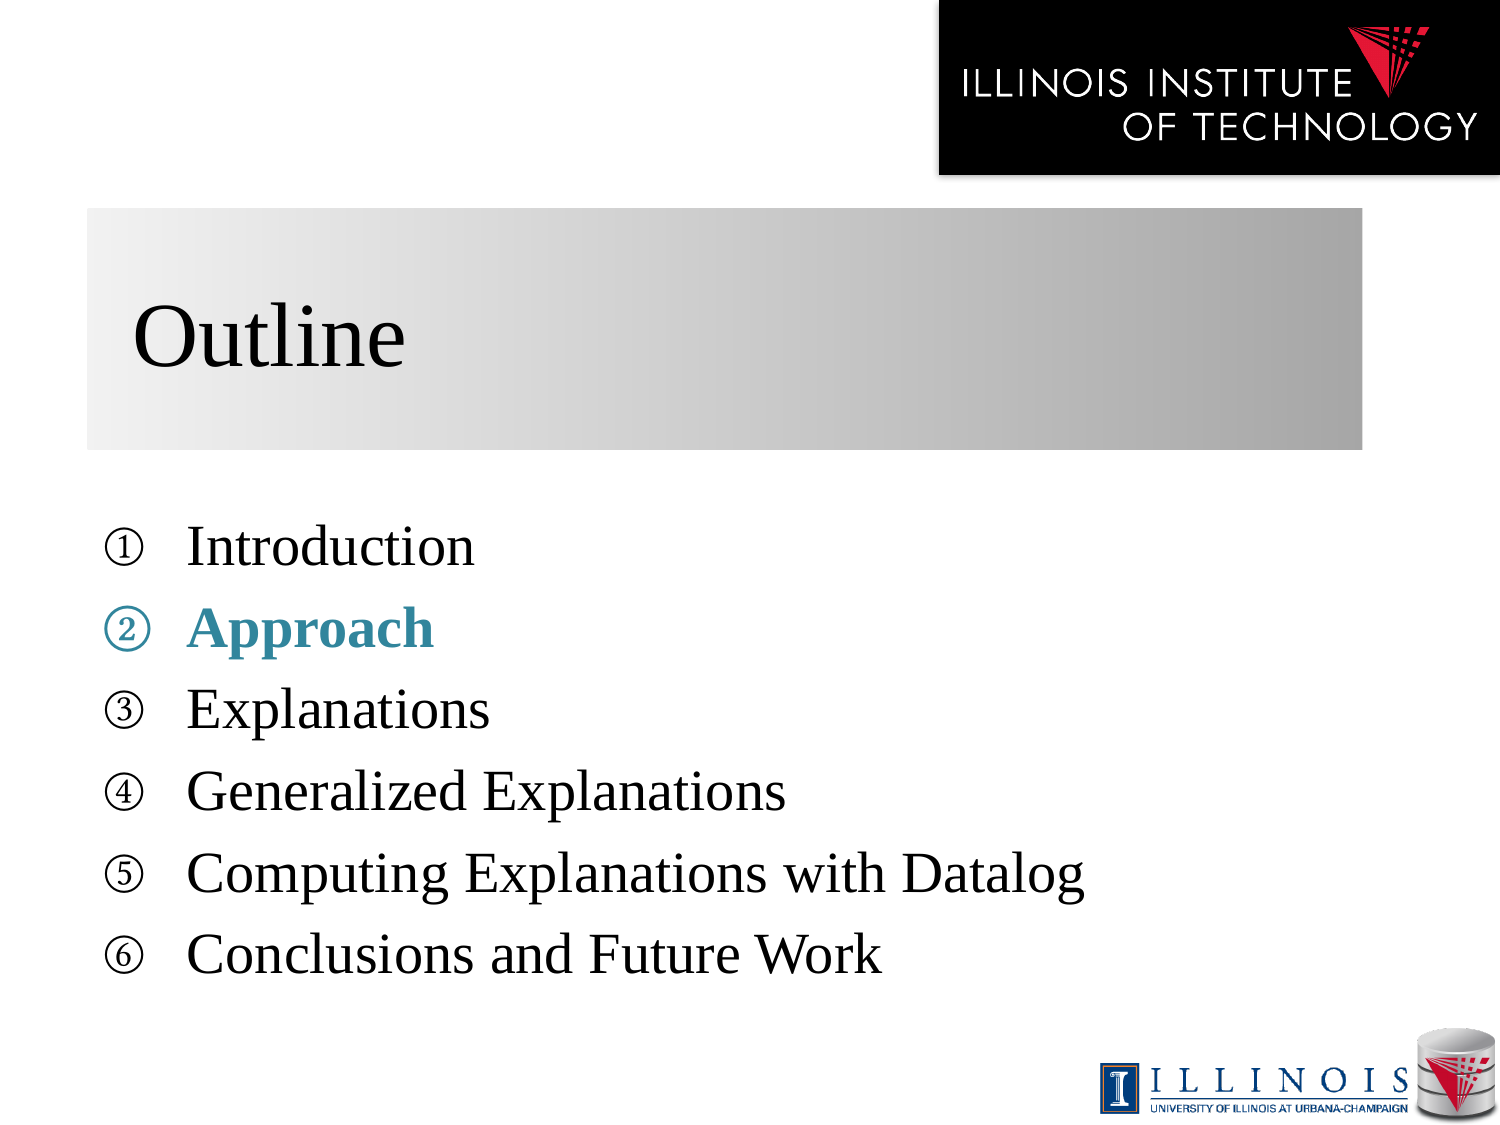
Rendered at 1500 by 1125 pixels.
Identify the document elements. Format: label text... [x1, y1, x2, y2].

subtitle Introduction Approach Explanations Generalized Explanations Computing Explanations with Datalog Conclusions and Future Work [87, 500, 1363, 1010]
picture [1100, 1062, 1408, 1114]
title Outline [87, 208, 1363, 450]
picture [1412, 1028, 1500, 1125]
